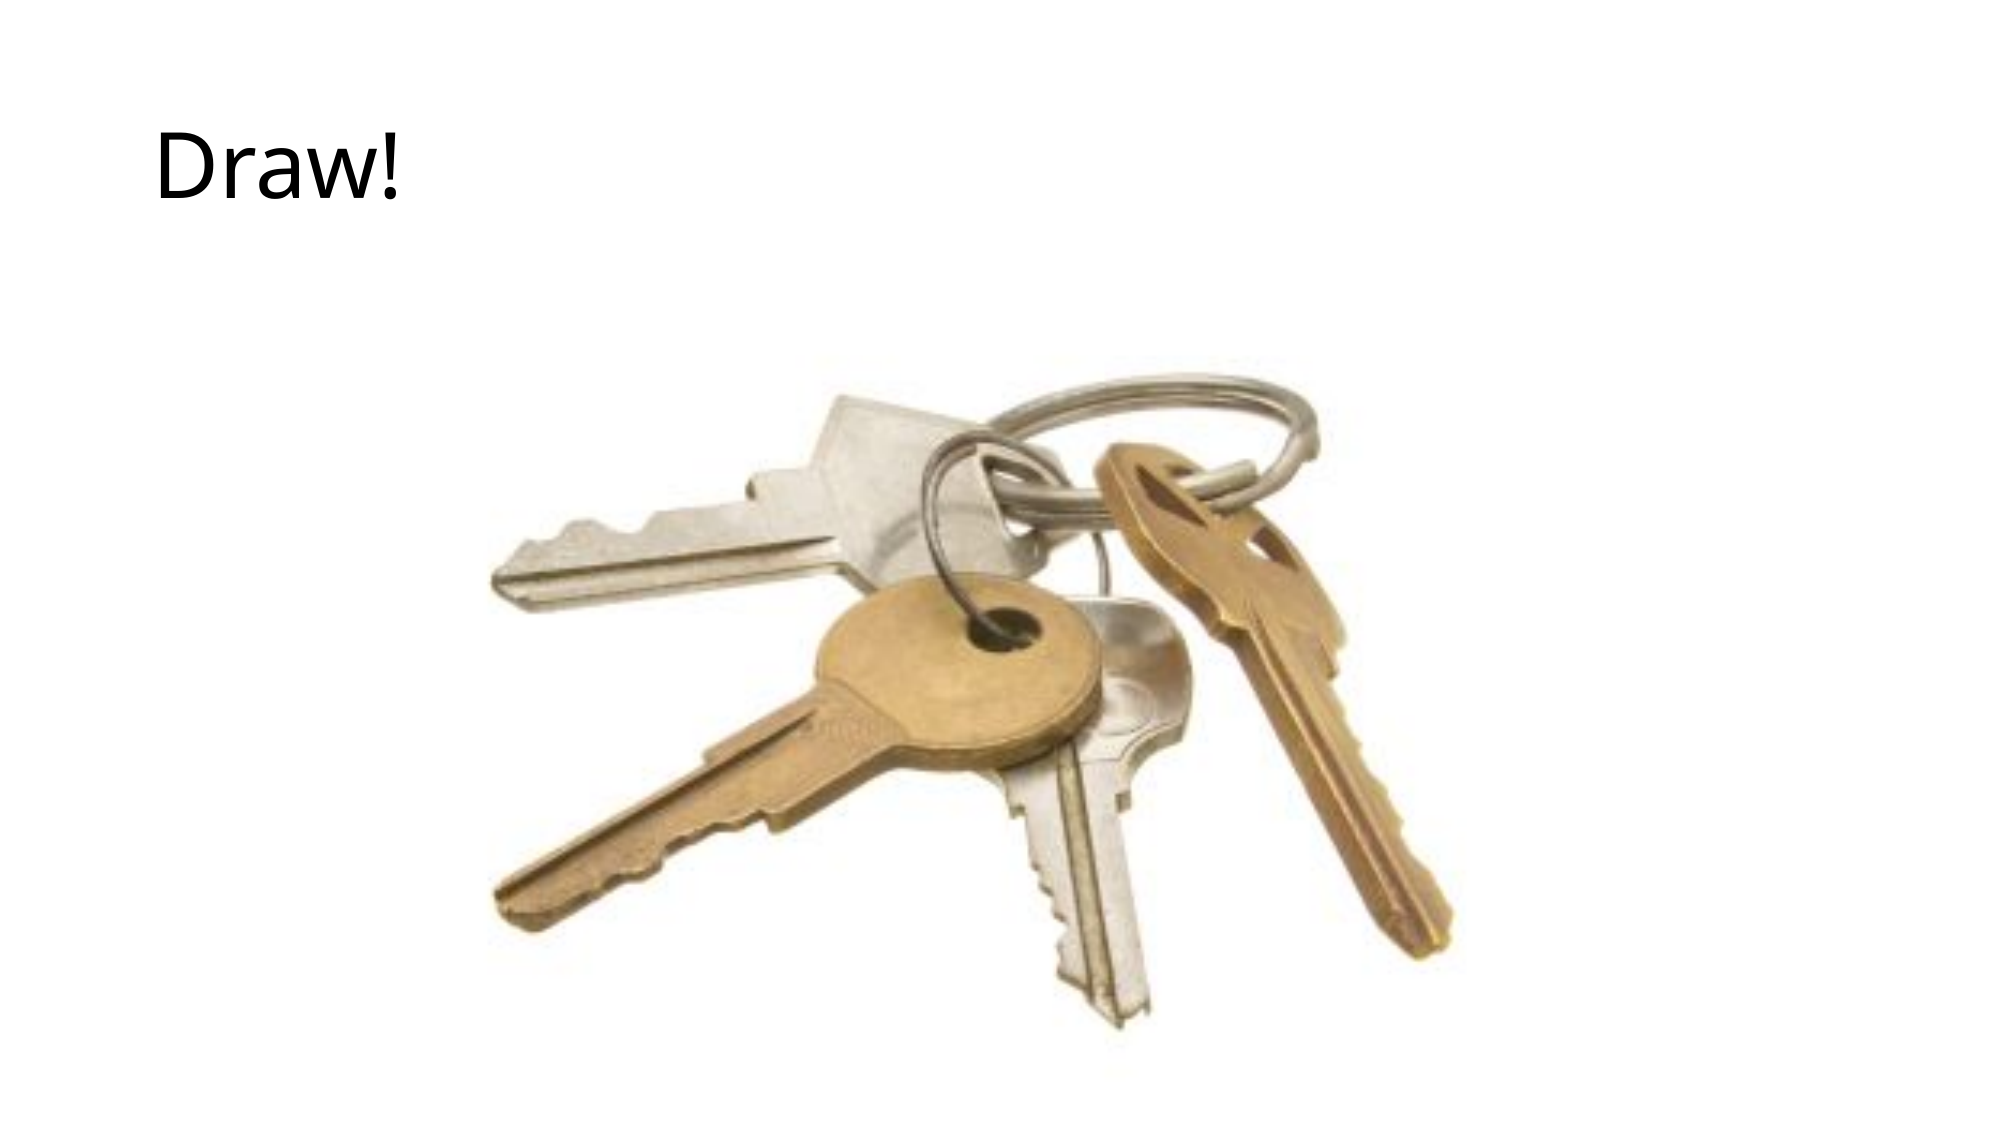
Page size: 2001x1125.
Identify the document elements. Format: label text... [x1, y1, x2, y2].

picture [335, 203, 1701, 1110]
title Draw! [137, 59, 1863, 278]
